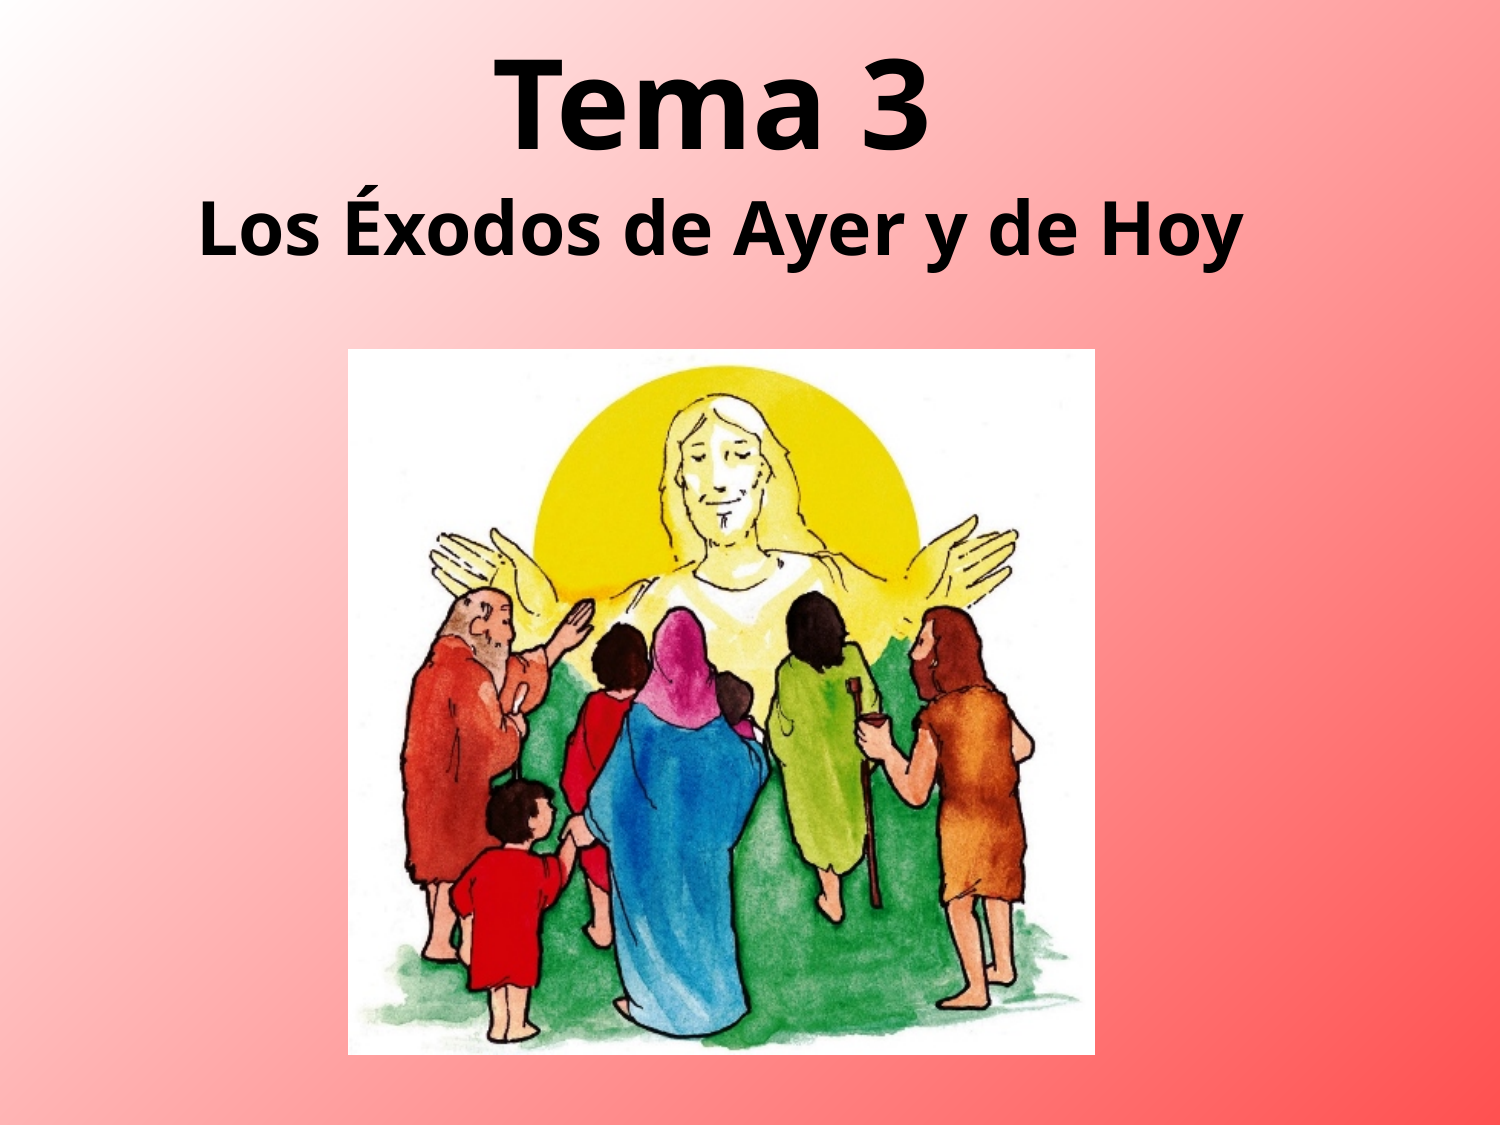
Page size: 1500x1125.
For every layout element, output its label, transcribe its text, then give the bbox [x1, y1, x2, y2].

text_box Los Éxodos de Ayer y de Hoy [112, 172, 1329, 291]
picture [348, 349, 1095, 1055]
text_box Tema 3 [387, 24, 1038, 172]
